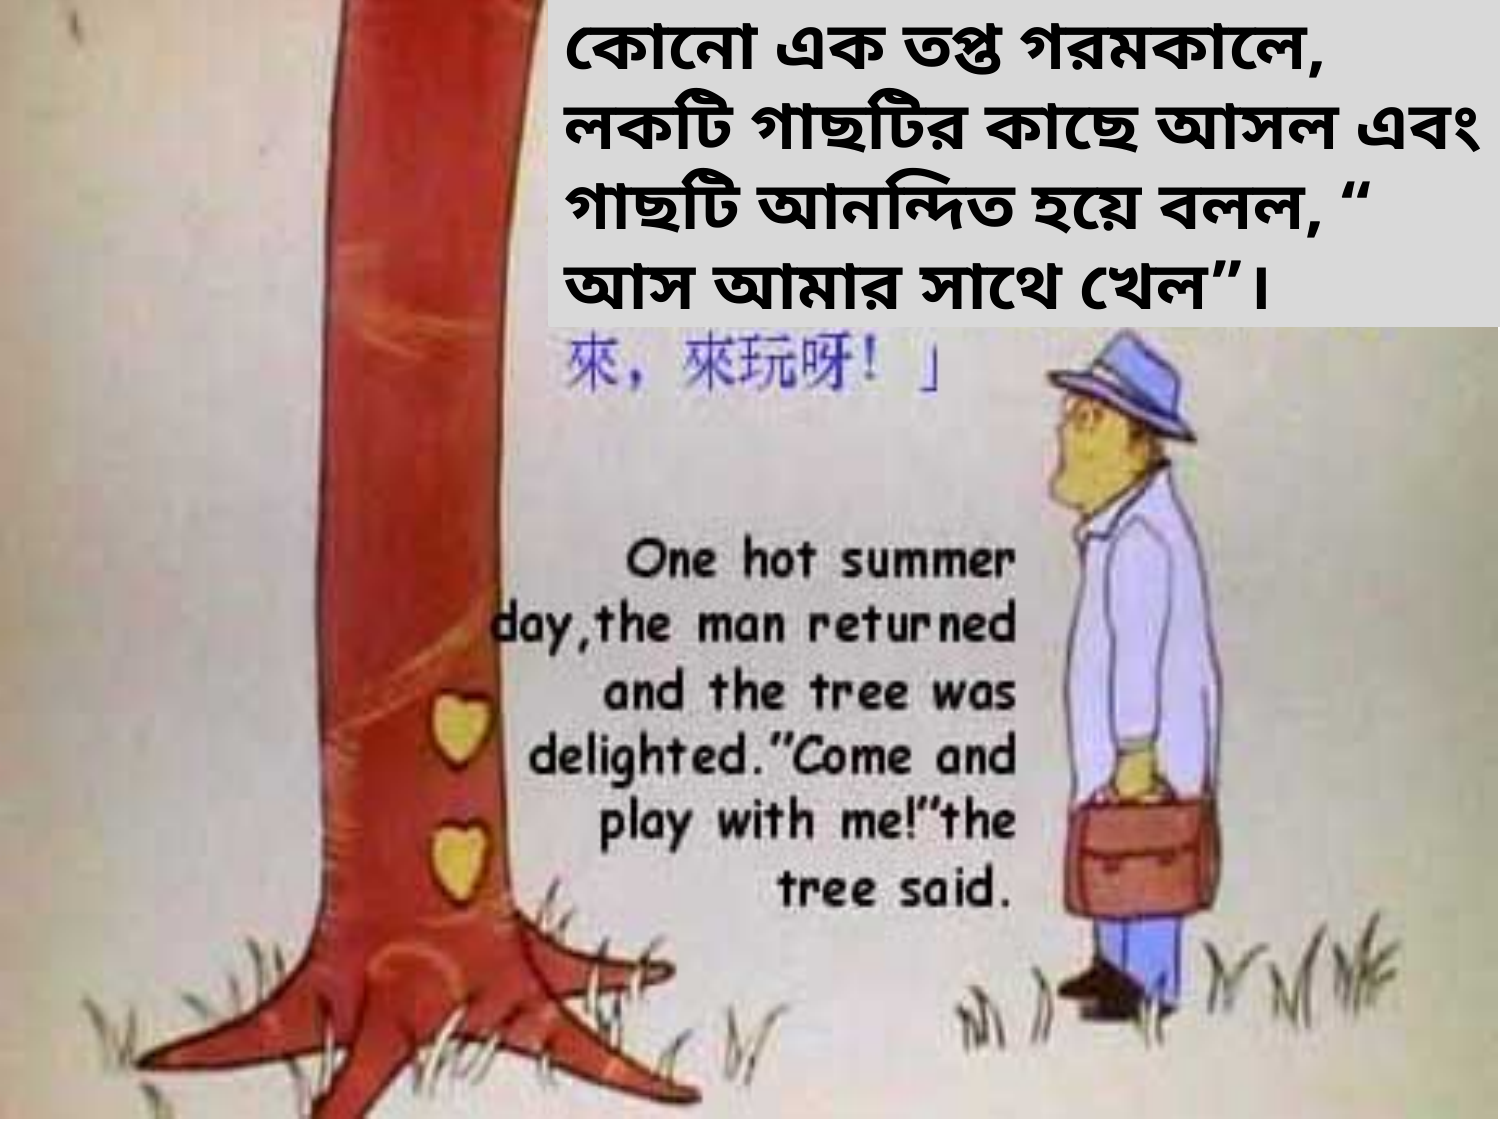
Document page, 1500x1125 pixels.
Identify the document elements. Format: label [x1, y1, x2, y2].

list [0, 0, 1498, 1119]
